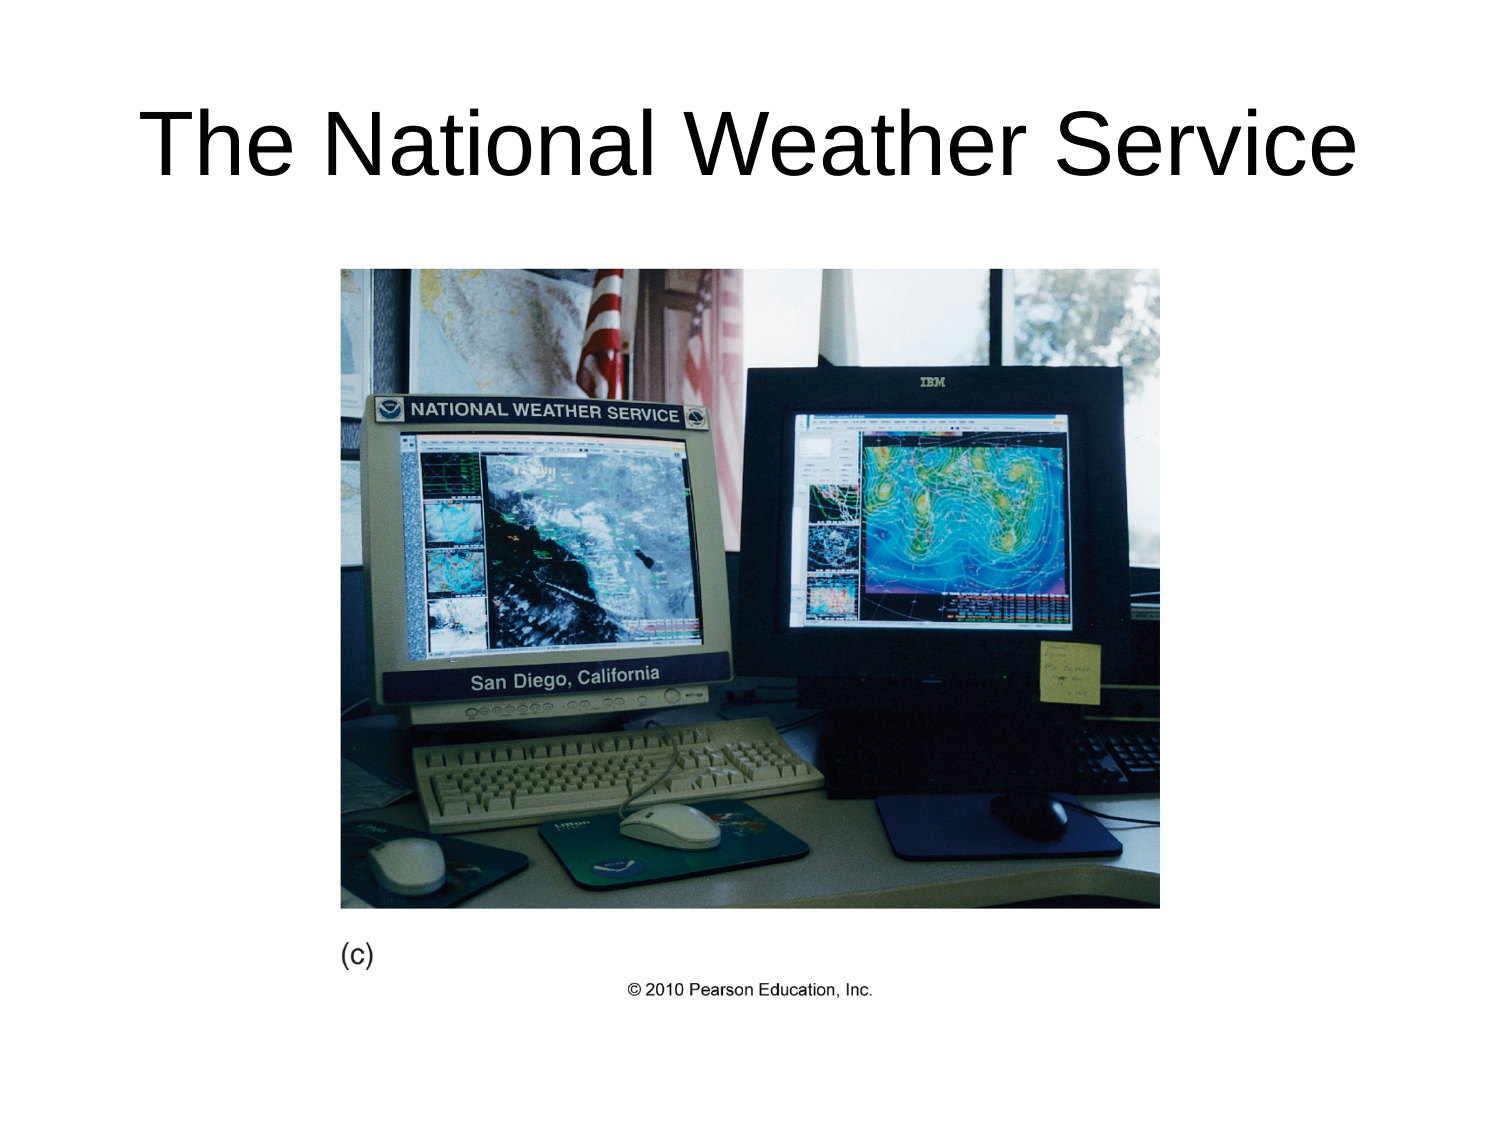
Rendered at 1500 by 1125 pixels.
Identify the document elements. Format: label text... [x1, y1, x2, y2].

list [334, 262, 1166, 1006]
title The National Weather Service [74, 44, 1426, 233]
